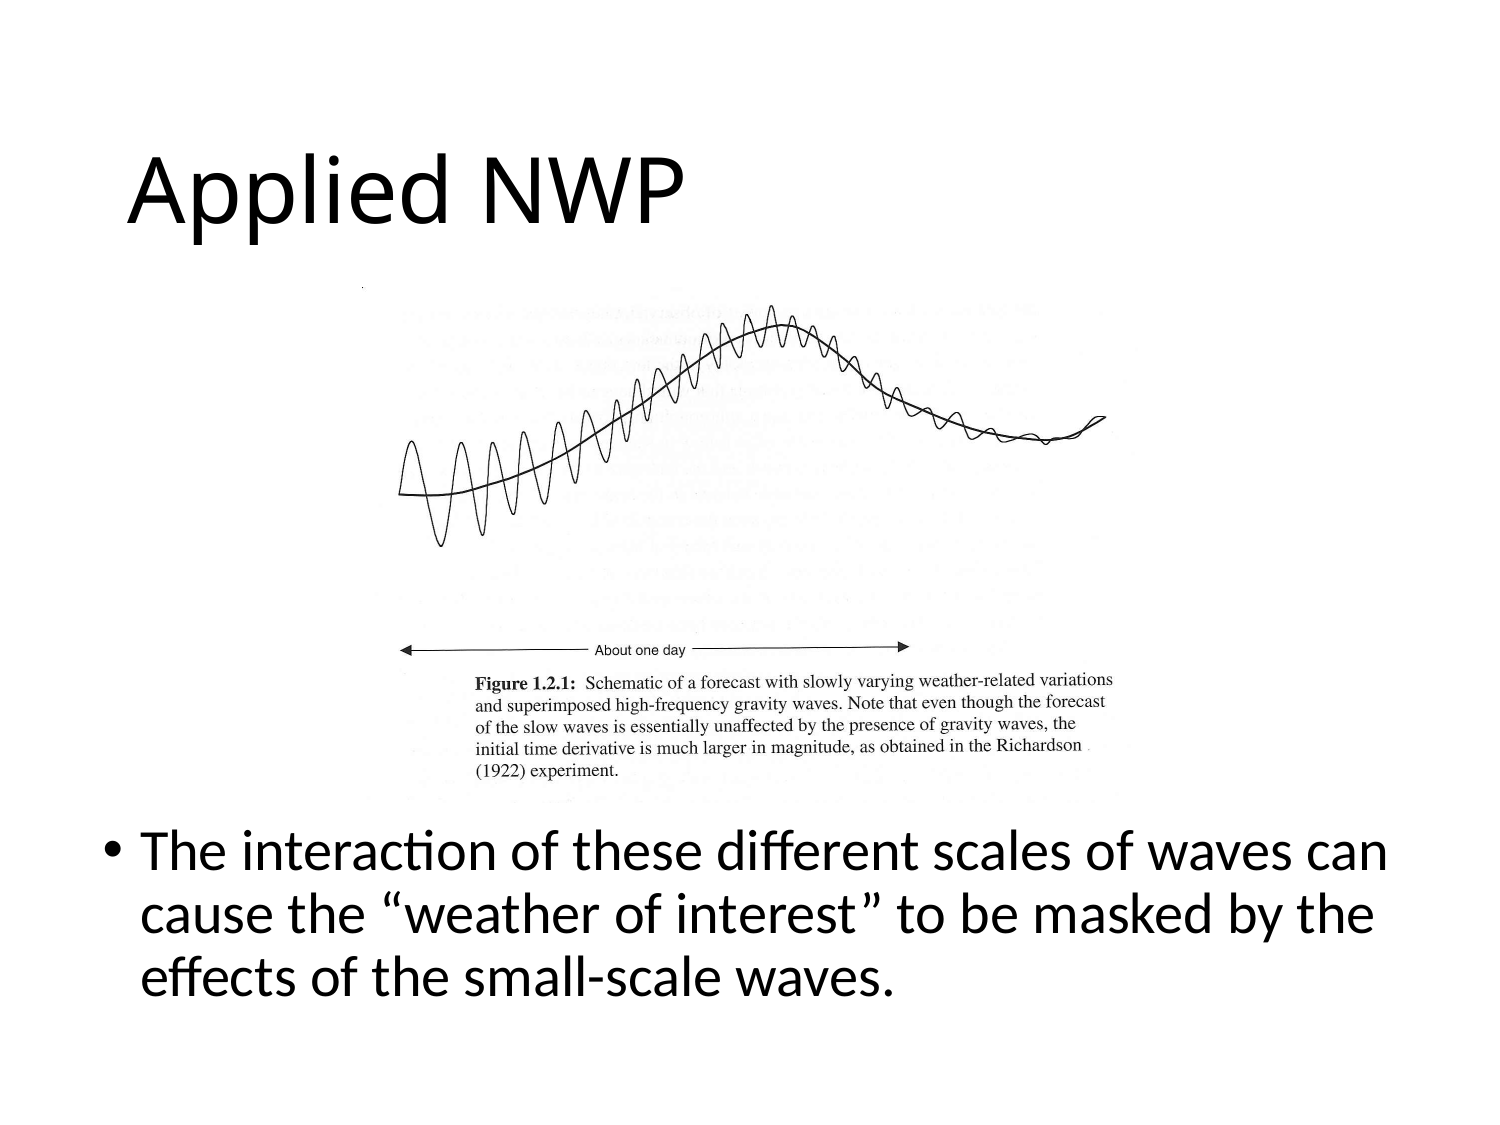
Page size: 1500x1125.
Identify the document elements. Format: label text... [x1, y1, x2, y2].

title Applied NWP [112, 99, 1388, 288]
picture [362, 287, 1138, 803]
list The interaction of these different scales of waves can cause the “weather of interest” to be masked by the effects of the small-scale waves. [87, 812, 1425, 1088]
